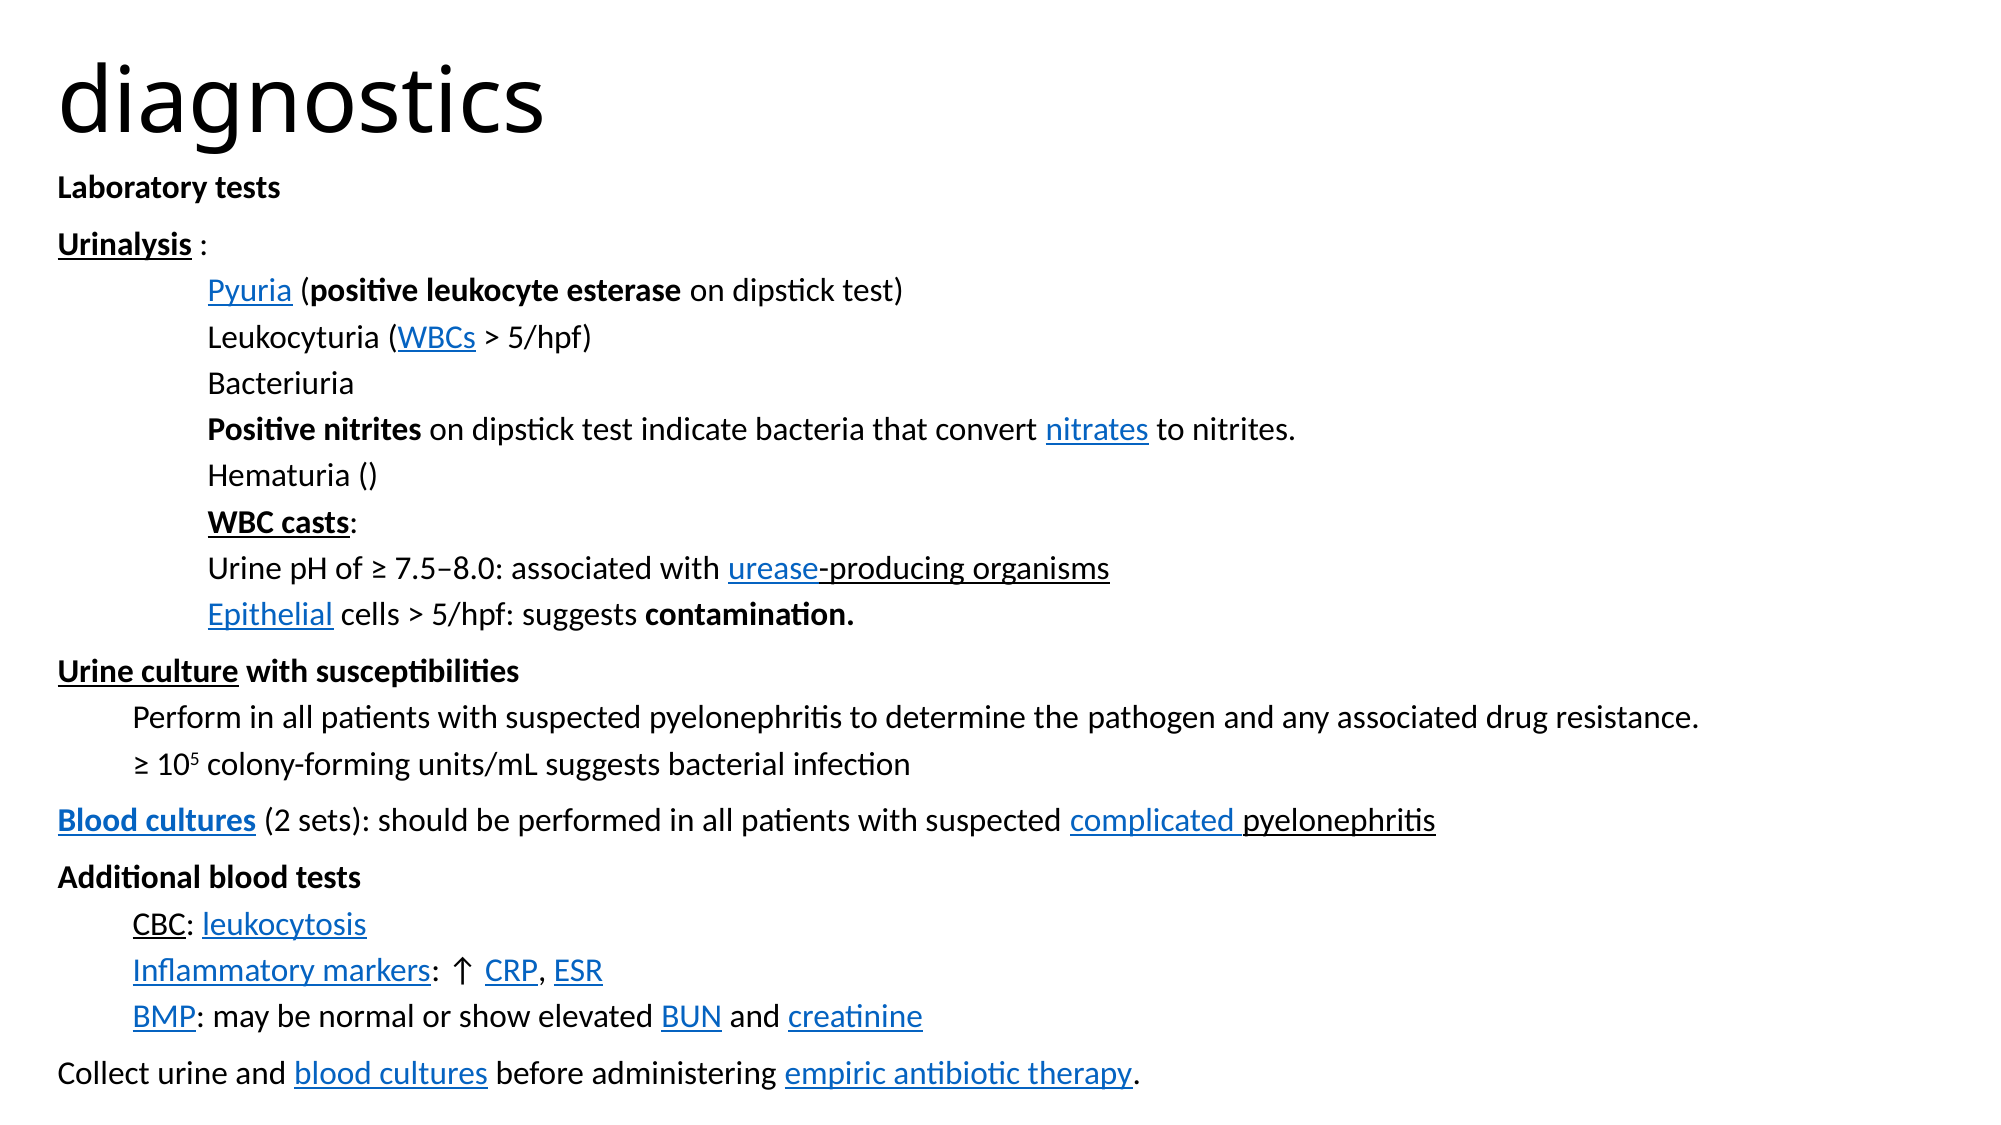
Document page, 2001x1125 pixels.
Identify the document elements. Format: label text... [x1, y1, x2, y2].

title diagnostics [42, 37, 1393, 162]
list Laboratory tests Urinalysis : Pyuria (positive leukocyte esterase on dipstick test) Leukocyturia (WBCs > 5/hpf) Bacteriuria Positive nitrites on dipstick test indicate bacteria that convert nitrates to nitrites. Hematuria () WBC casts: Urine pH of ≥ 7.5–8.0: associated with urease-producing organisms Epithelial cells > 5/hpf: suggests contamination. Urine culture with susceptibilities Perform in all patients with suspected pyelonephritis to determine the pathogen and any associated drug resistance. ≥ 105 colony-forming units/mL suggests bacterial infection Blood cultures (2 sets): should be performed in all patients with suspected complicated pyelonephritis Additional blood tests CBC: leukocytosis Inflammatory markers: ↑ CRP, ESR BMP: may be normal or show elevated BUN and creatinine Collect urine and blood cultures before administering empiric antibiotic therapy. [42, 162, 2000, 966]
